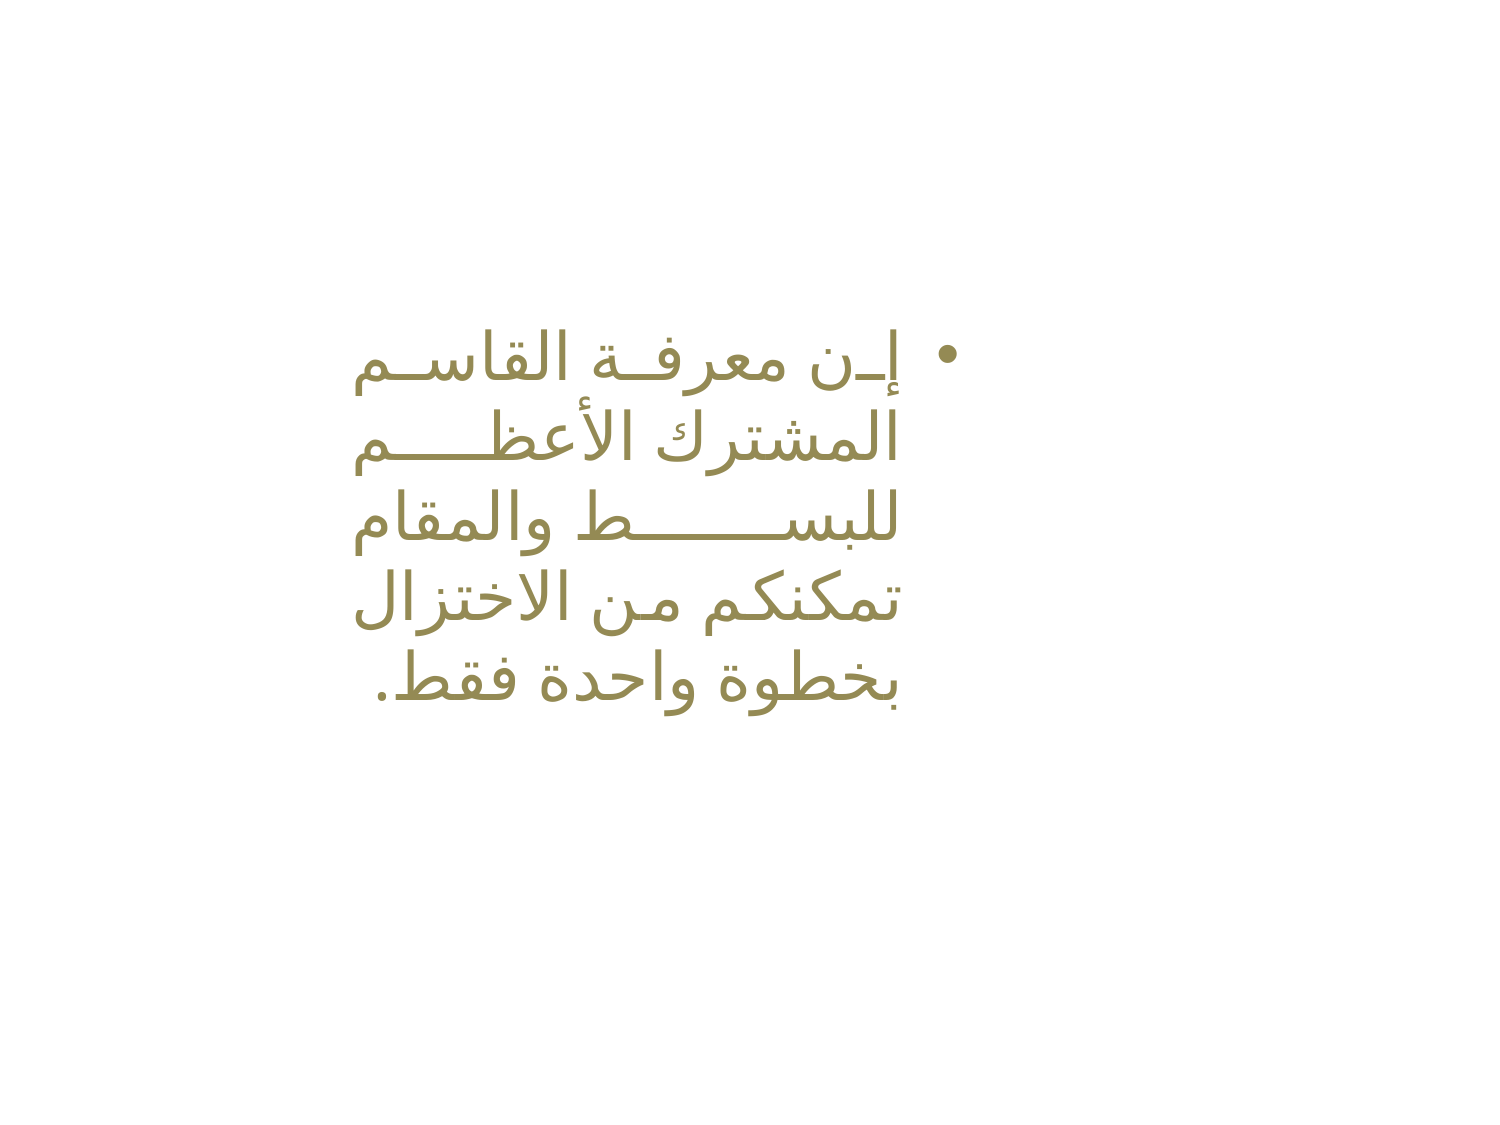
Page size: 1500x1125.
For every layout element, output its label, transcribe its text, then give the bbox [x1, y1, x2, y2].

list إن معرفة القاسم المشترك الأعظم للبسط والمقام تمكنكم من الاختزال بخطوة واحدة فقط. [336, 306, 975, 819]
